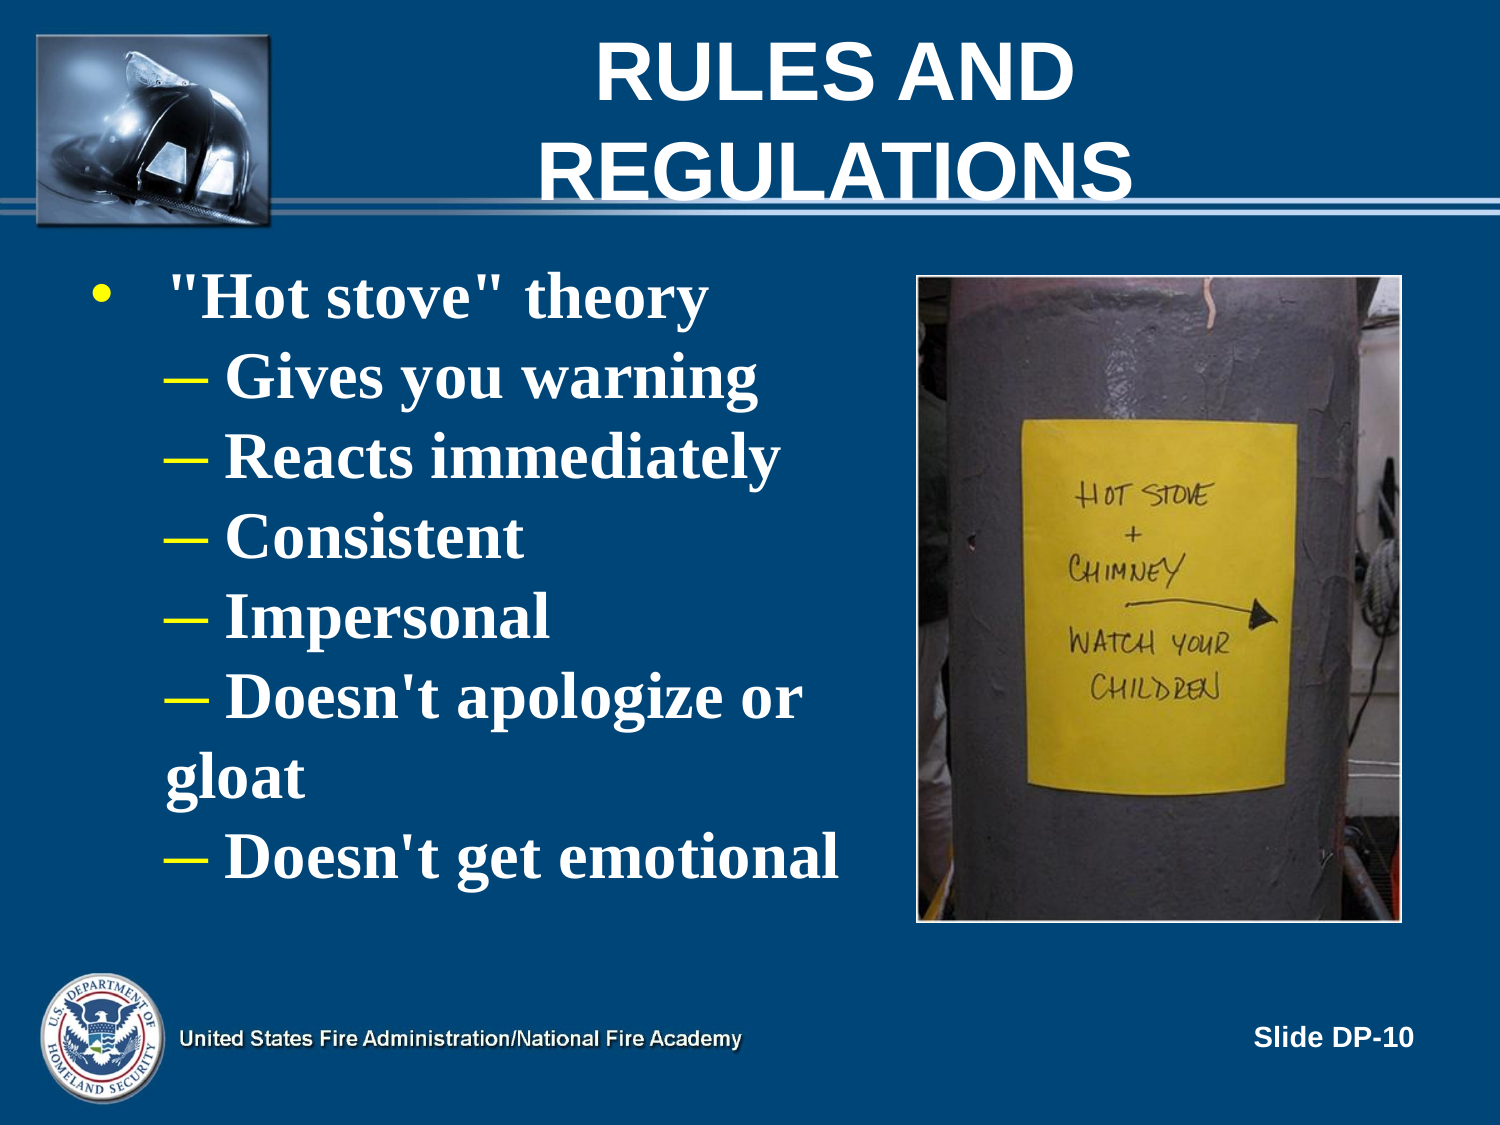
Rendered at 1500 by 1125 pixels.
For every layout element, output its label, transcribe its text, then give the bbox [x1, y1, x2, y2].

title Rules and Regulations [273, 23, 1399, 212]
list "Hot stove" theory Gives you warning Reacts immediately Consistent Impersonal Doesn't apologize or gloat Doesn't get emotional [74, 244, 905, 949]
picture [0, 0, 1500, 1125]
slide_number Slide DP-10 [1116, 1010, 1430, 1087]
